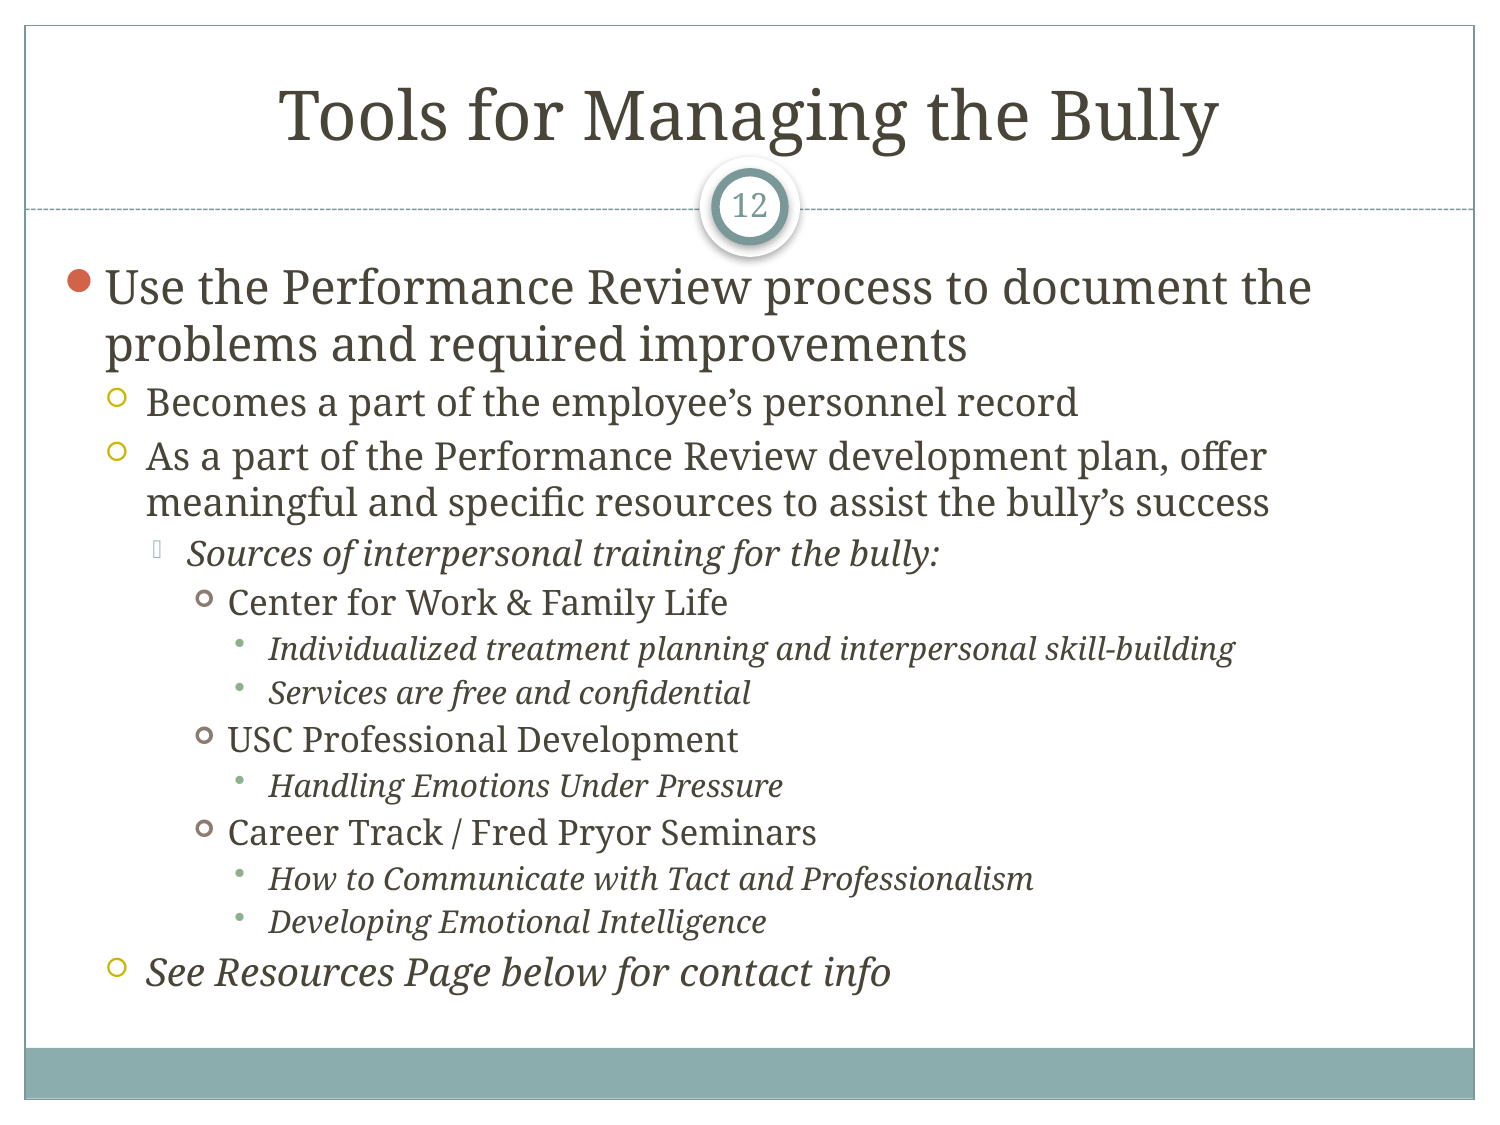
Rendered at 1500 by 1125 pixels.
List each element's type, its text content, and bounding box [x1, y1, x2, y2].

list Use the Performance Review process to document the problems and required improvements Becomes a part of the employee’s personnel record As a part of the Performance Review development plan, offer meaningful and specific resources to assist the bully’s success Sources of interpersonal training for the bully: Center for Work & Family Life Individualized treatment planning and interpersonal skill-building Services are free and confidential USC Professional Development Handling Emotions Under Pressure Career Track / Fred Pryor Seminars How to Communicate with Tact and Professionalism Developing Emotional Intelligence See Resources Page below for contact info [49, 249, 1450, 1005]
slide_number 12 [712, 170, 788, 243]
title Tools for Managing the Bully [49, 37, 1450, 162]
